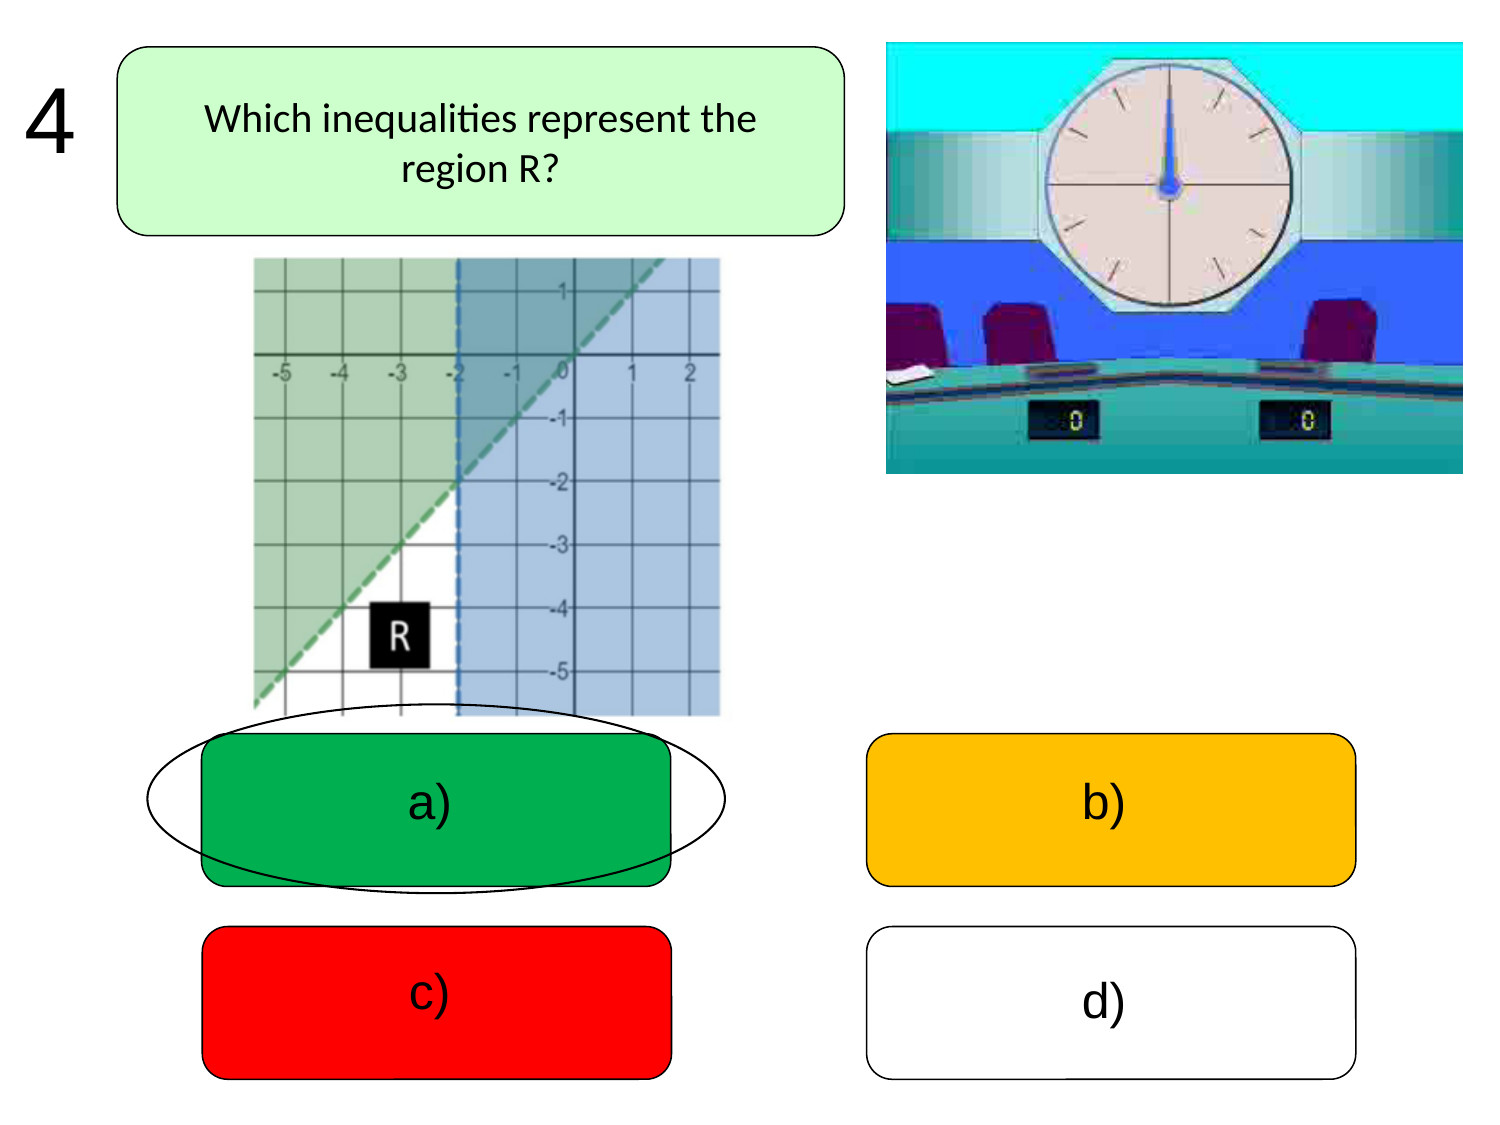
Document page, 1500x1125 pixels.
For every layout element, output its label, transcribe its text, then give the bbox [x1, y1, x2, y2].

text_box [201, 733, 671, 887]
text_box 4 [9, 52, 76, 180]
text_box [202, 926, 672, 1080]
picture [224, 245, 733, 731]
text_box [885, 41, 1464, 475]
text_box [671, 742, 726, 855]
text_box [866, 733, 1356, 887]
text_box [146, 742, 201, 855]
text_box [217, 205, 248, 255]
text_box Which inequalities represent the region R? [117, 46, 845, 236]
text_box [325, 887, 548, 895]
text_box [866, 926, 1356, 1080]
